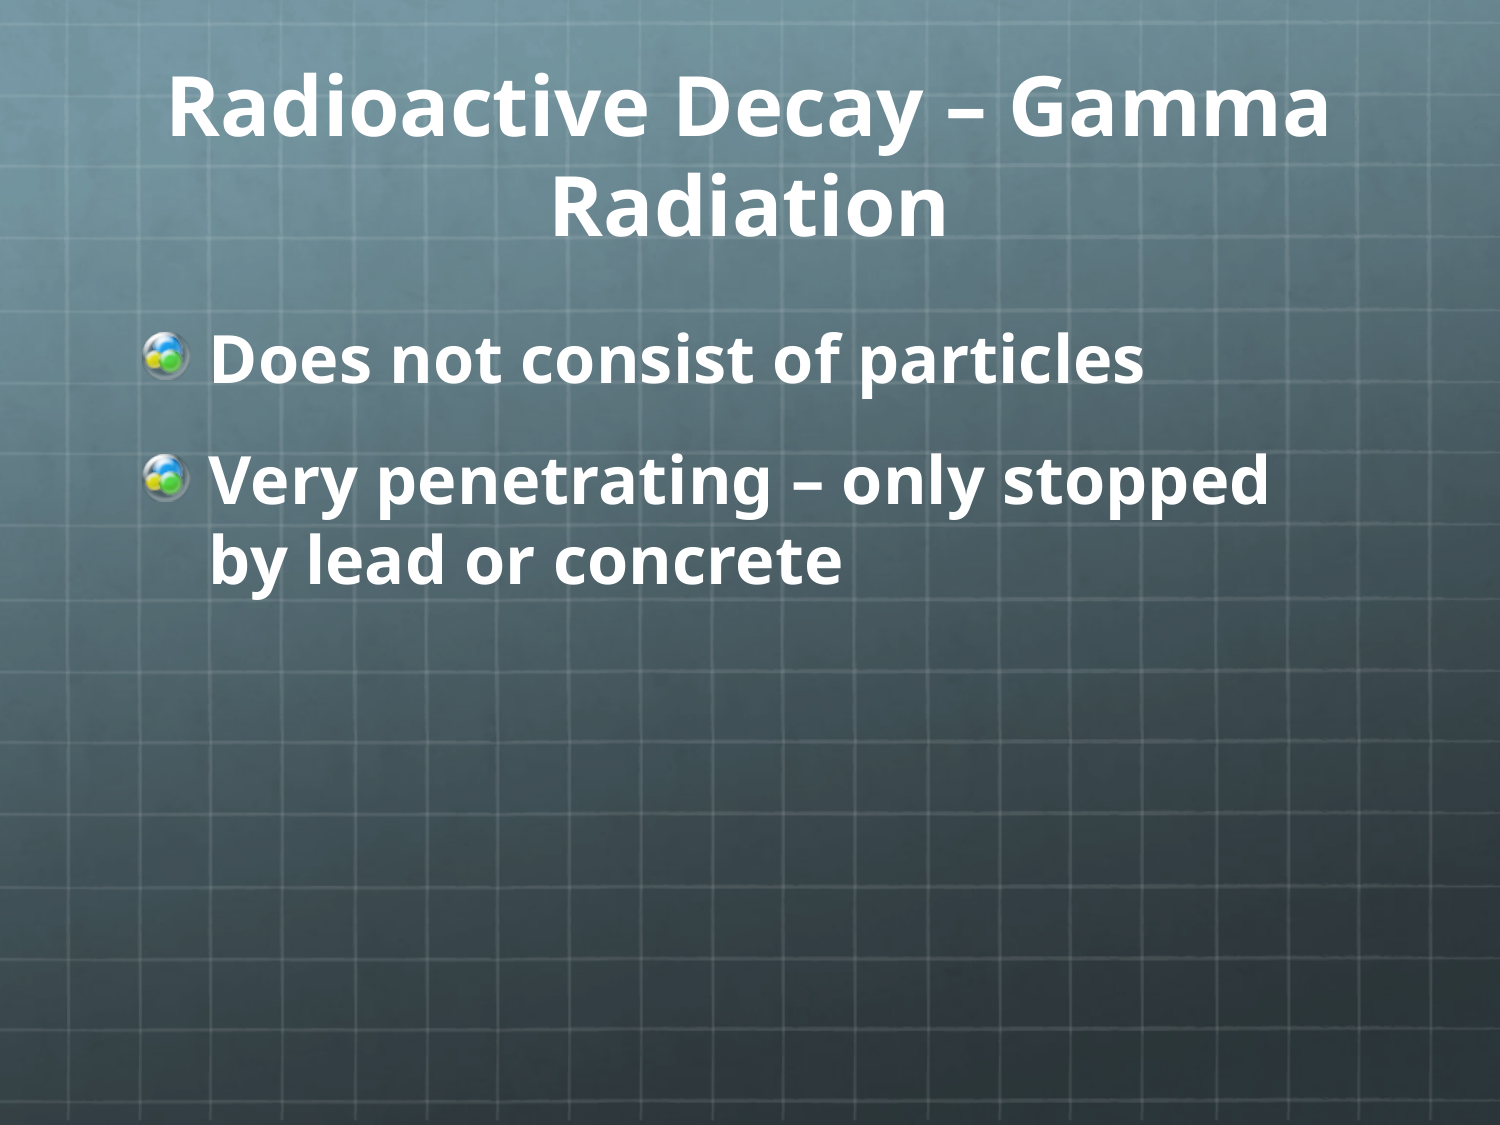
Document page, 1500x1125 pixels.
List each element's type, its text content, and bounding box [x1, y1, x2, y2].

title Radioactive Decay – Gamma Radiation [127, 17, 1372, 289]
picture [0, 0, 1500, 1125]
list Does not consist of particles Very penetrating – only stopped by lead or concrete [127, 308, 1372, 958]
